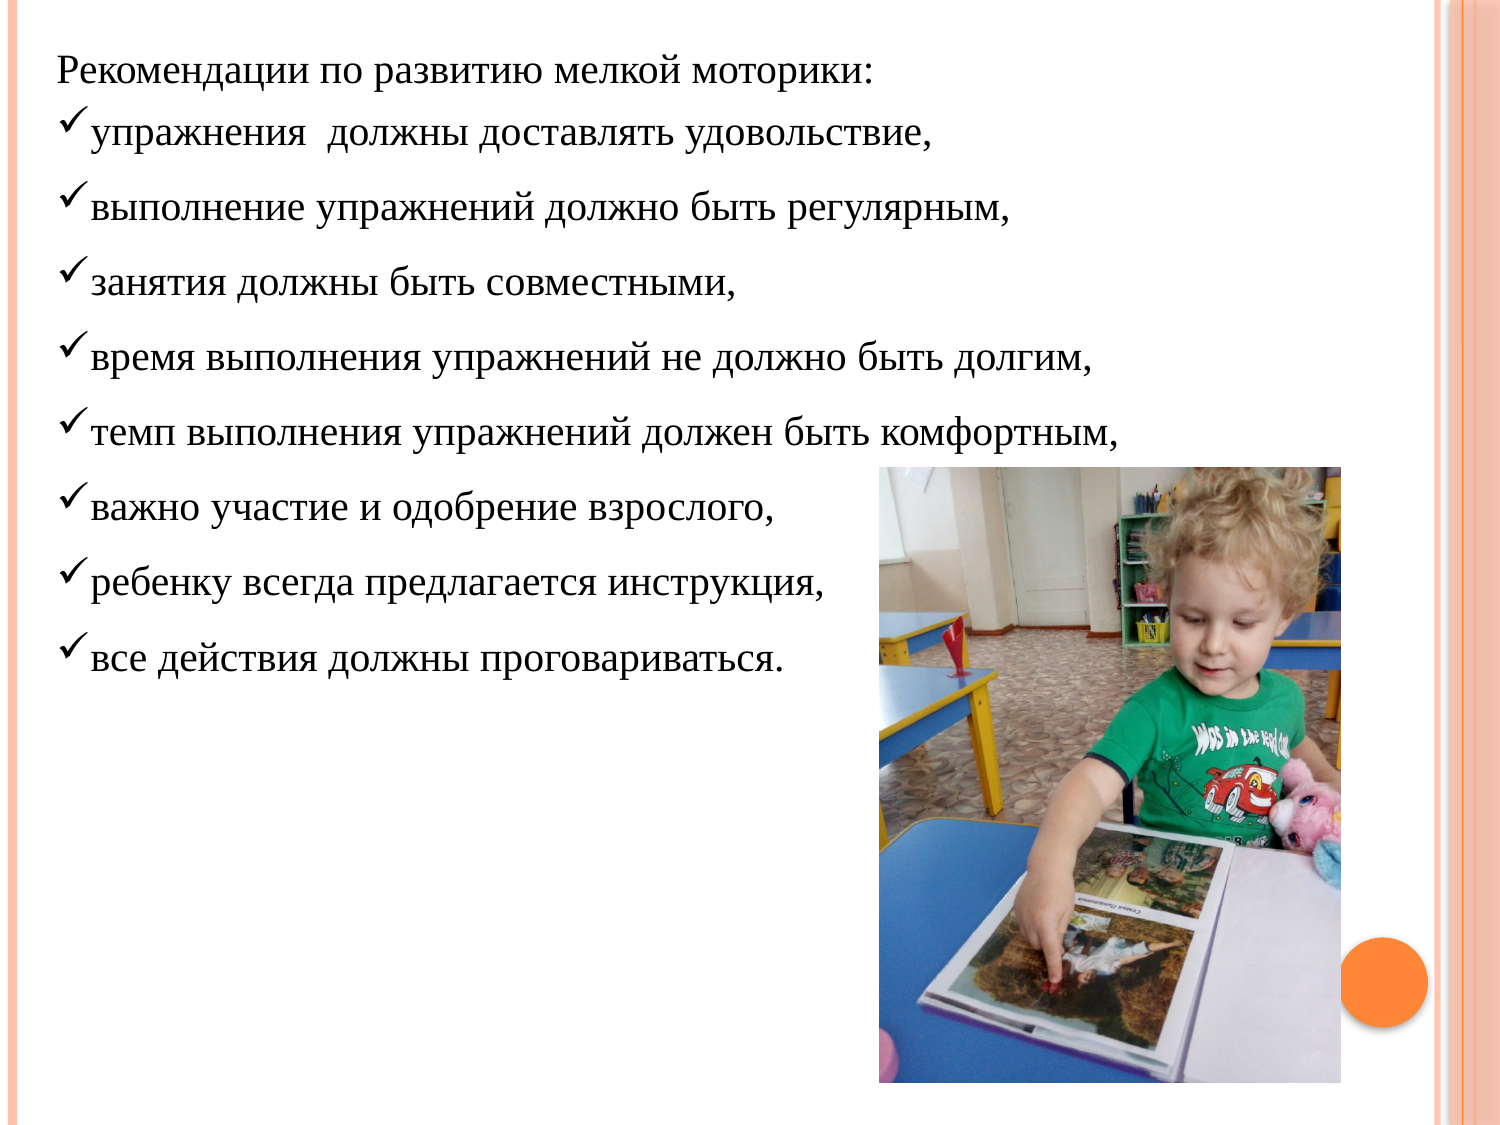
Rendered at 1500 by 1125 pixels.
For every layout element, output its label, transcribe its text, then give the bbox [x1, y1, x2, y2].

text_box Рекомендации по развитию мелкой моторики: упражнения должны доставлять удовольствие, выполнение упражнений должно быть регулярным, занятия должны быть совместными, время выполнения упражнений не должно быть долгим, темп выполнения упражнений должен быть комфортным, важно участие и одобрение взрослого, ребенку всегда предлагается инструкция, все действия должны проговариваться. [41, 33, 1400, 687]
picture [879, 467, 1342, 1083]
